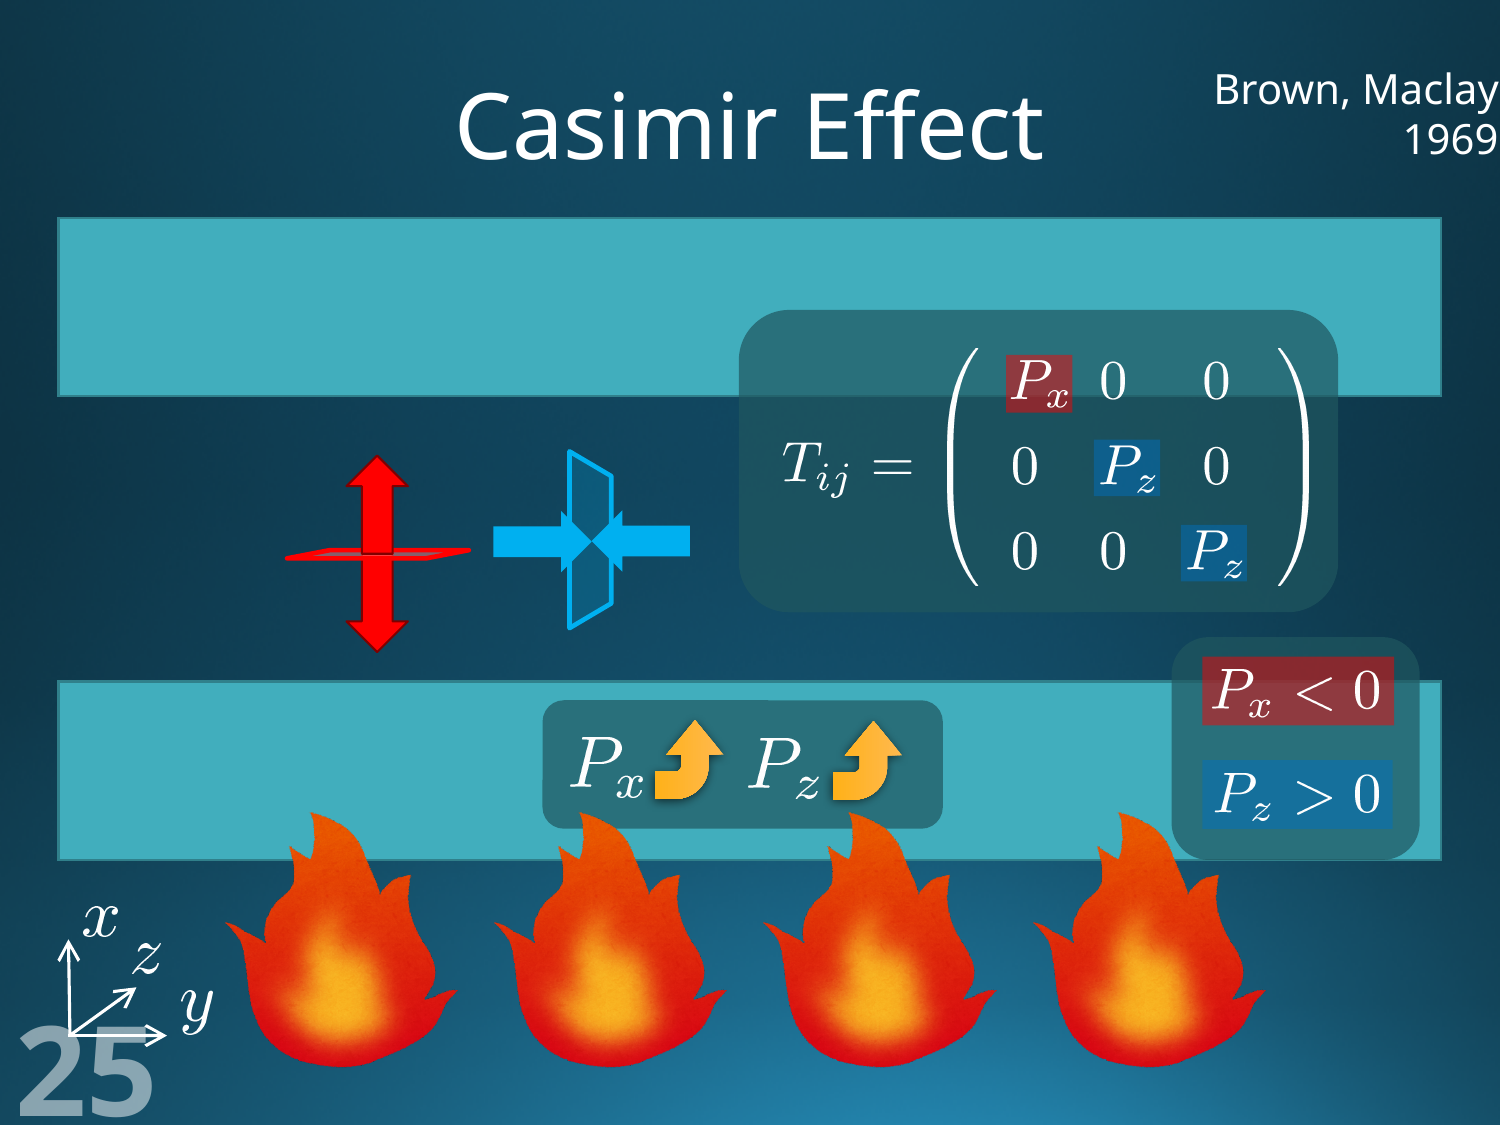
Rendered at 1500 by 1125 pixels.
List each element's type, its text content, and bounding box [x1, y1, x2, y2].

picture [748, 738, 819, 799]
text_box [69, 987, 137, 1036]
picture [0, 0, 1500, 1125]
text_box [58, 217, 1442, 860]
slide_number 25 [0, 1046, 338, 1107]
picture [783, 348, 1308, 586]
picture [569, 737, 643, 798]
title Casimir Effect [103, 21, 1397, 217]
text_box Brown, Maclay 1969 [1198, 55, 1500, 171]
